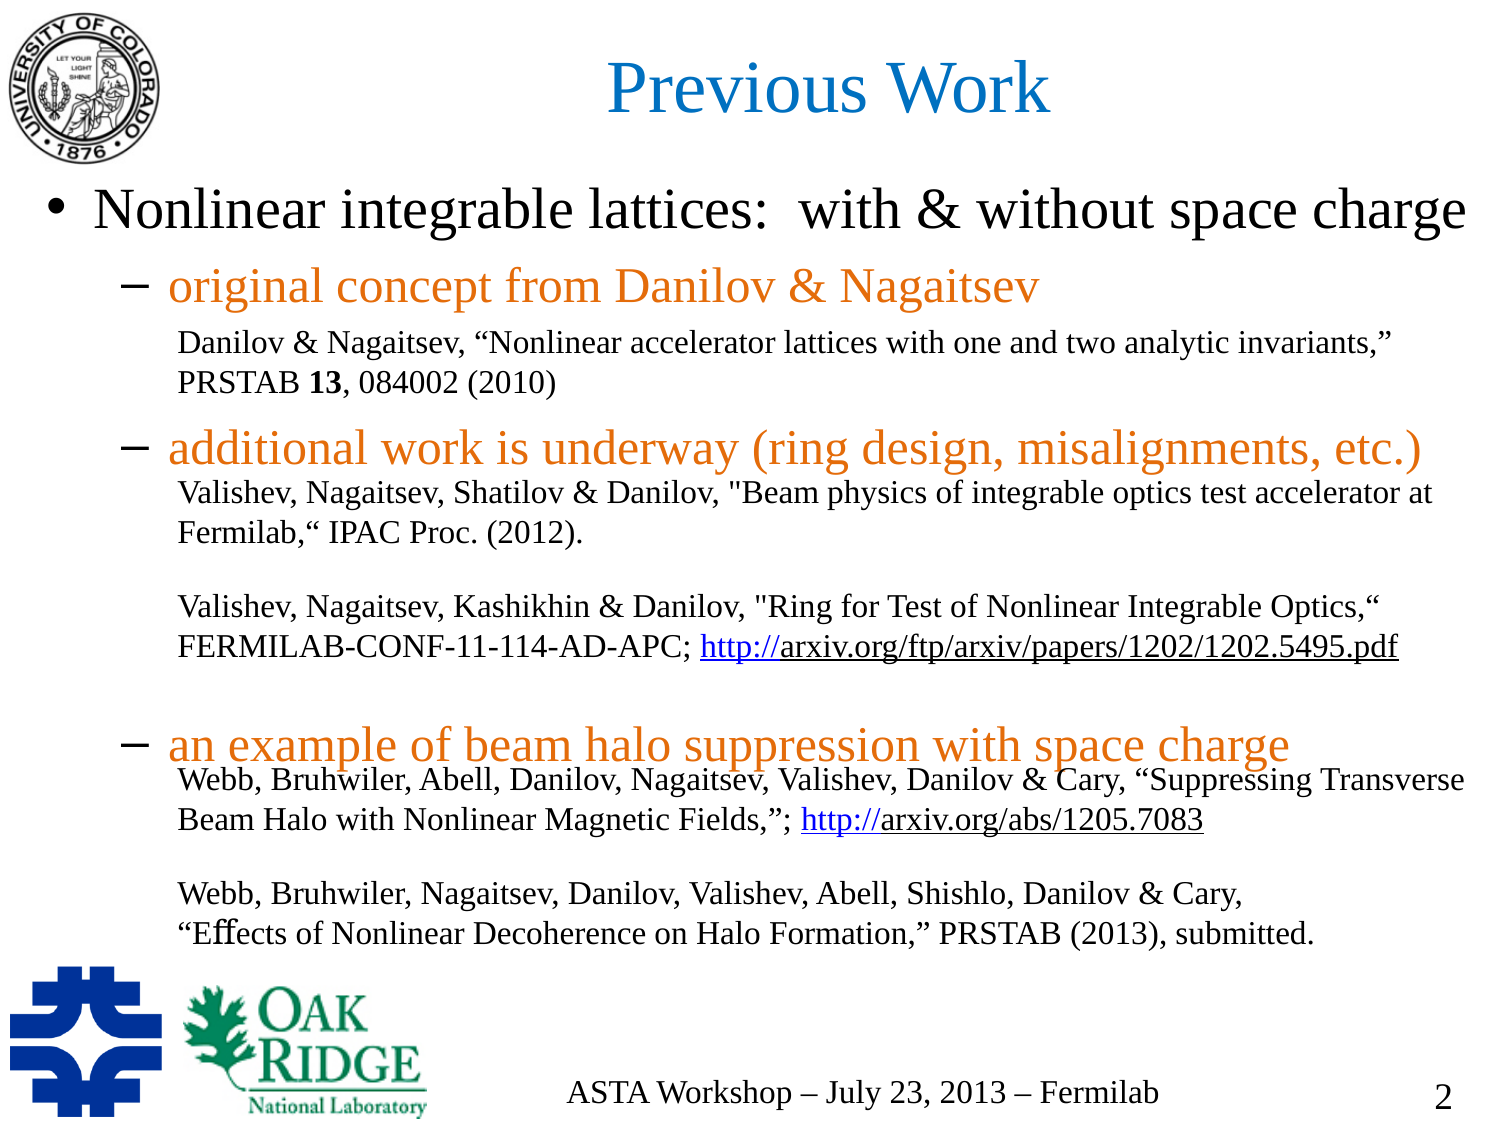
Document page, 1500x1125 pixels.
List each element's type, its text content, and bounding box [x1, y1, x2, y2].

text_box Valishev, Nagaitsev, Shatilov & Danilov, "Beam physics of integrable optics test accelerator at Fermilab,“ IPAC Proc. (2012). [162, 462, 1500, 558]
text_box Webb, Bruhwiler, Abell, Danilov, Nagaitsev, Valishev, Danilov & Cary, “Suppressing Transverse Beam Halo with Nonlinear Magnetic Fields,”; http://arxiv.org/abs/1205.7083 [162, 749, 1500, 845]
text_box Danilov & Nagaitsev, “Nonlinear accelerator lattices with one and two analytic invariants,” PRSTAB 13, 084002 (2010) [162, 312, 1500, 408]
picture [7, 964, 164, 1119]
picture [183, 1013, 427, 1119]
title Previous Work [183, 0, 1475, 166]
list Nonlinear integrable lattices: with & without space charge original concept from Danilov & Nagaitsev additional work is underway (ring design, misalignments, etc.) an example of beam halo suppression with space charge [24, 162, 1500, 1013]
text_box Valishev, Nagaitsev, Kashikhin & Danilov, "Ring for Test of Nonlinear Integrable Optics,“ FERMILAB-CONF-11-114-AD-APC; http://arxiv.org/ftp/arxiv/papers/1202/1202.5495.pdf [162, 576, 1500, 672]
picture [7, 11, 162, 166]
text_box Webb, Bruhwiler, Nagaitsev, Danilov, Valishev, Abell, Shishlo, Danilov & Cary, “Eﬀects of Nonlinear Decoherence on Halo Formation,” PRSTAB (2013), submitted. [162, 864, 1500, 959]
